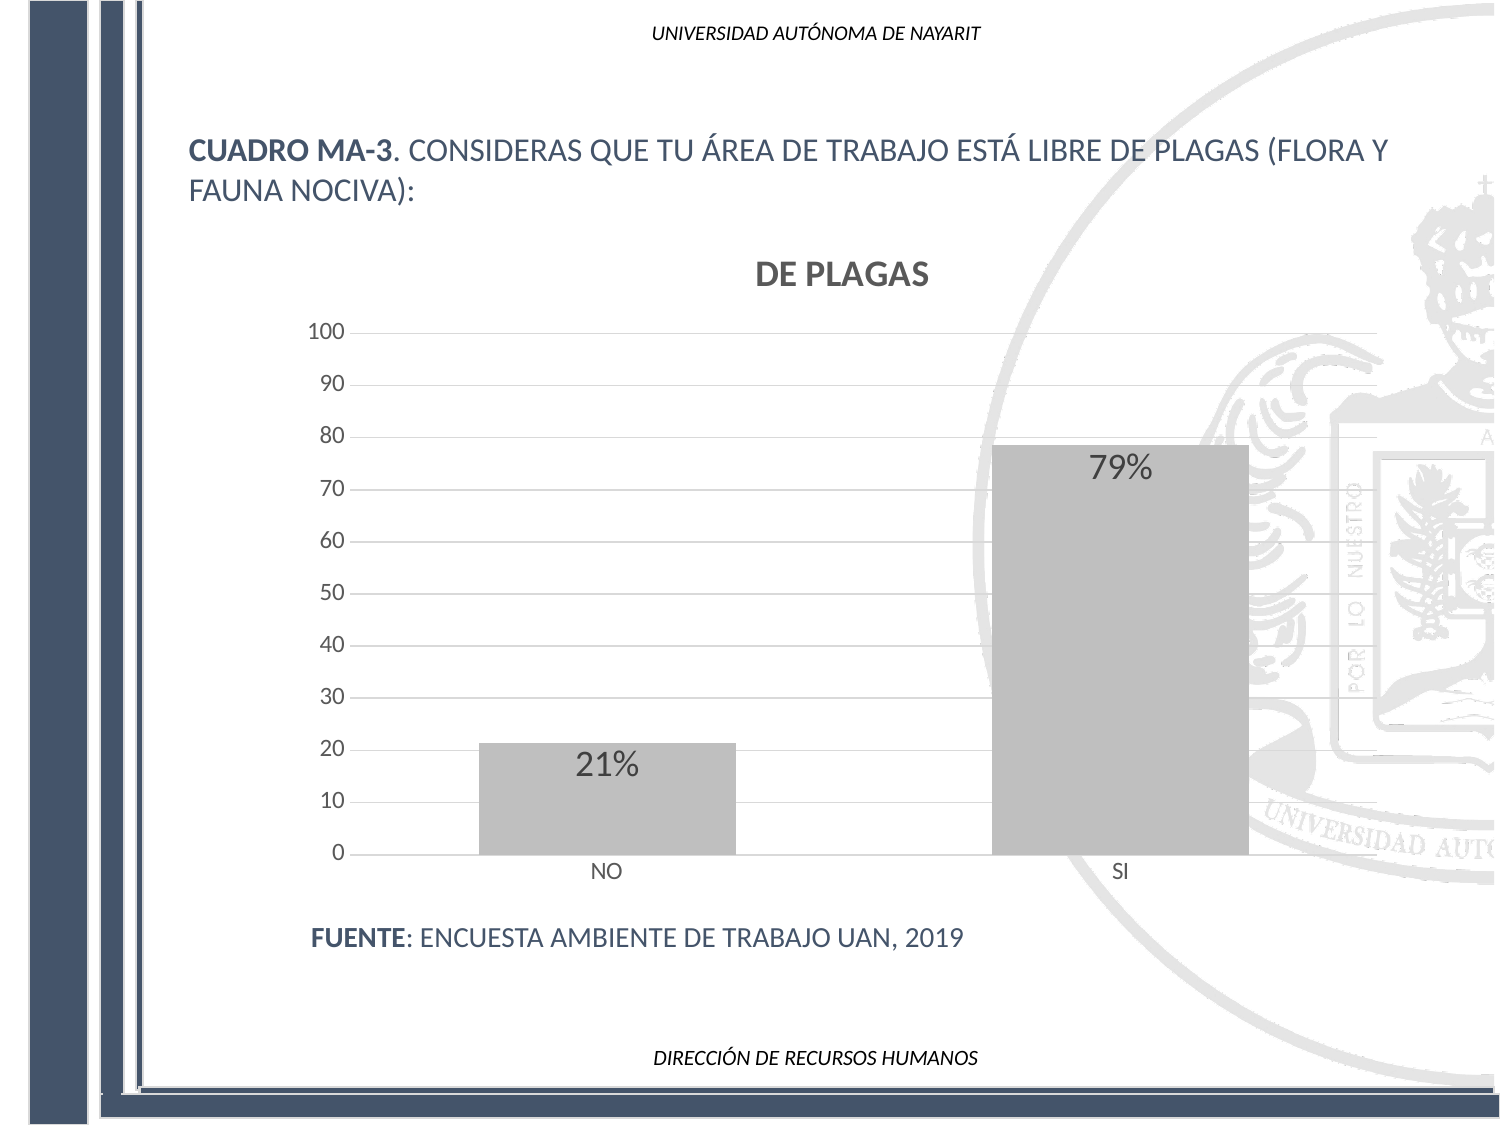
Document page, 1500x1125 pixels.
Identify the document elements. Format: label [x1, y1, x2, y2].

chart [284, 225, 1400, 900]
text_box [29, 0, 1500, 1125]
